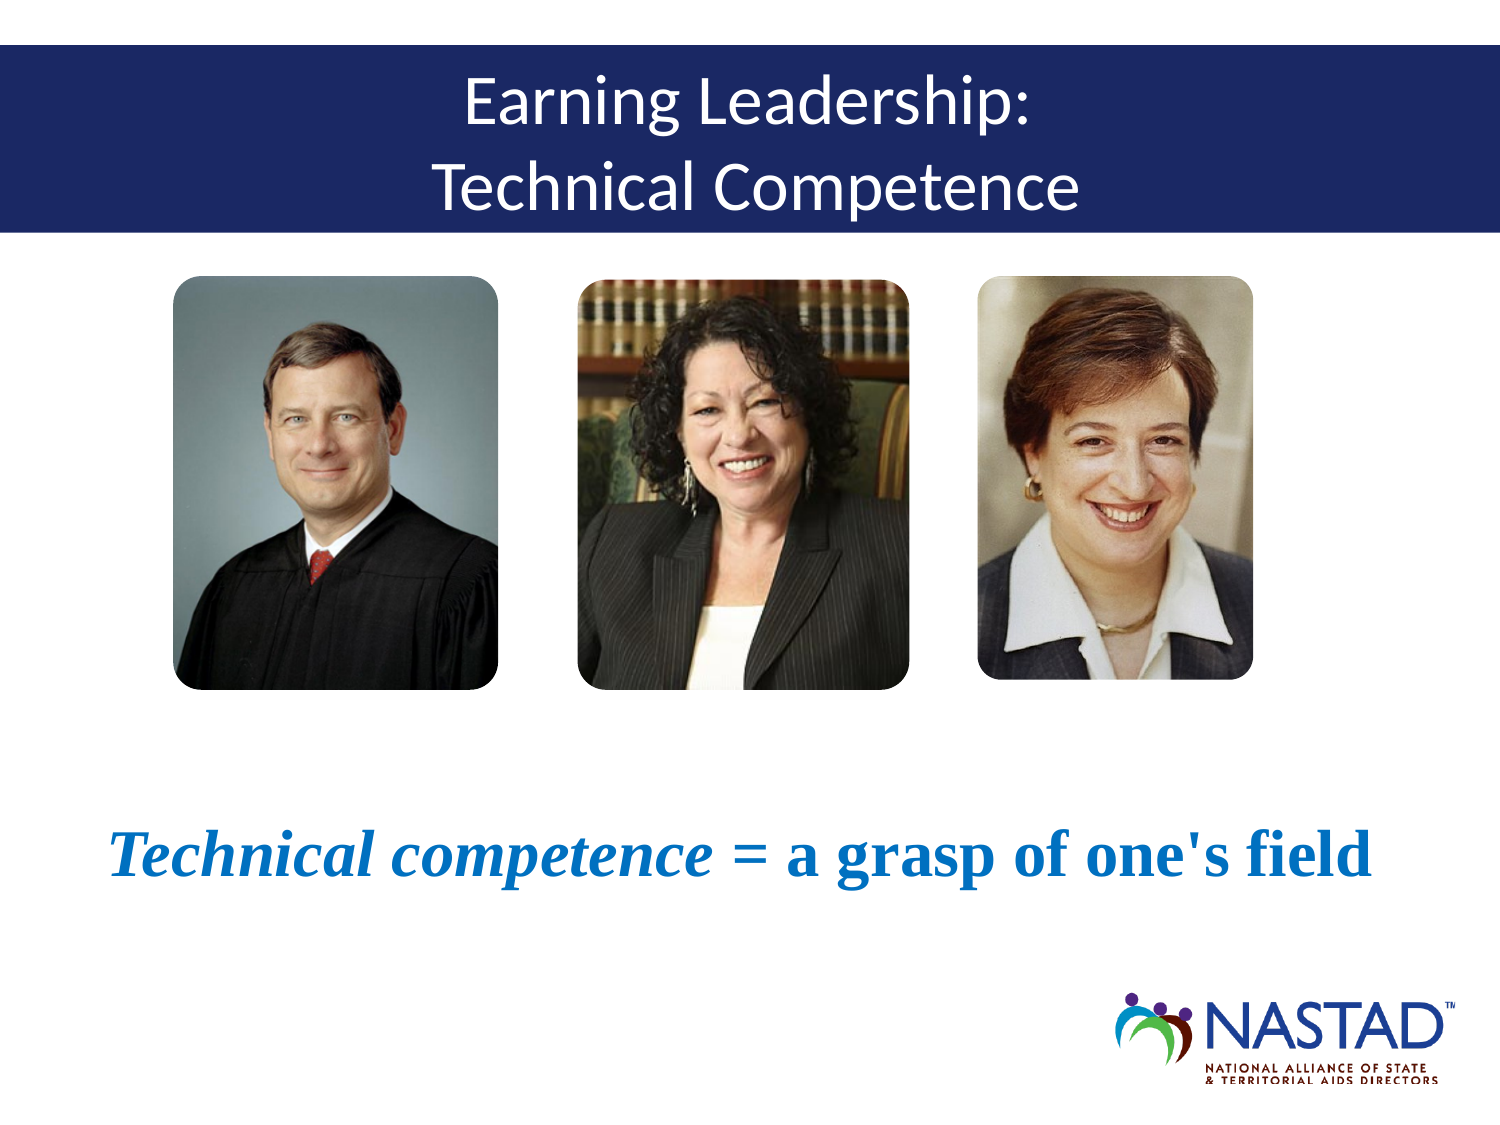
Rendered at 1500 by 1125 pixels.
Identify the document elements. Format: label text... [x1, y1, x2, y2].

picture [977, 275, 1254, 680]
picture [172, 275, 499, 690]
title Earning Leadership: Technical Competence [0, 45, 1500, 233]
picture [1115, 992, 1456, 1084]
list Technical competence = a grasp of one's field [75, 801, 1425, 993]
picture [577, 279, 910, 691]
